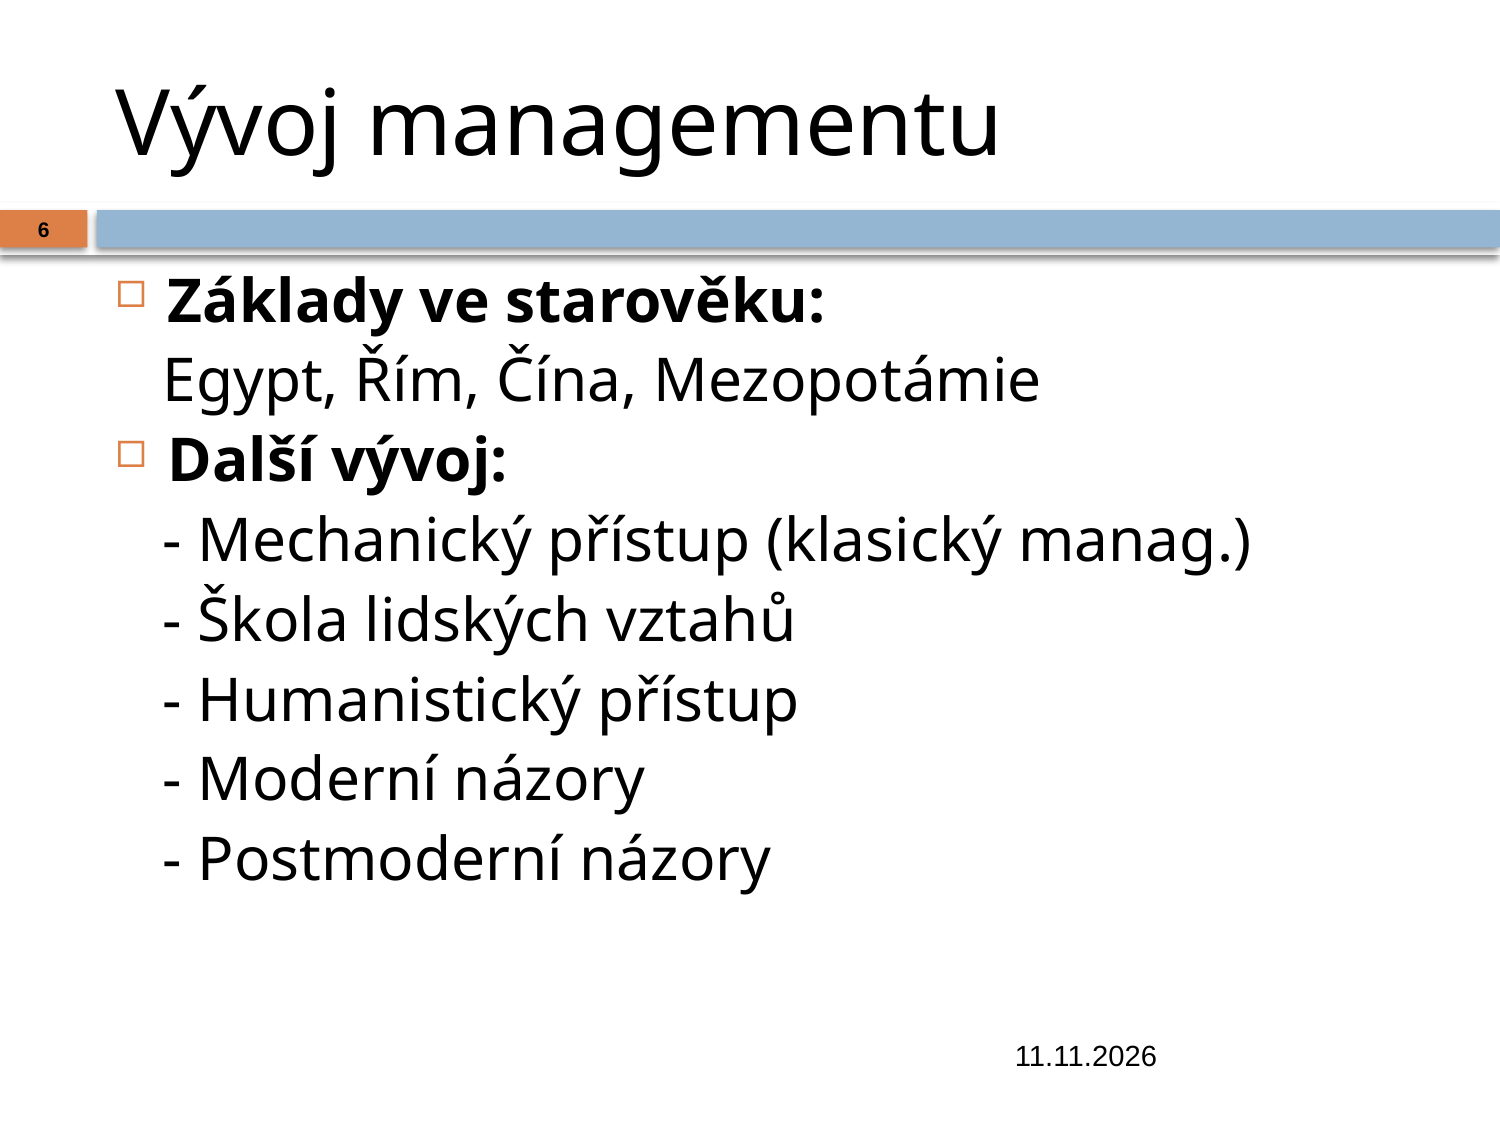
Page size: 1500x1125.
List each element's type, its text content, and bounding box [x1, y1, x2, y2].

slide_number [999, 1025, 1438, 1085]
title Vývoj managementu [100, 37, 1438, 200]
slide_number 6 [0, 208, 88, 249]
list Základy ve starověku: Egypt, Řím, Čína, Mezopotámie Další vývoj: - Mechanický přístup (klasický manag.) - Škola lidských vztahů - Humanistický přístup - Moderní názory - Postmoderní názory [100, 262, 1438, 1000]
